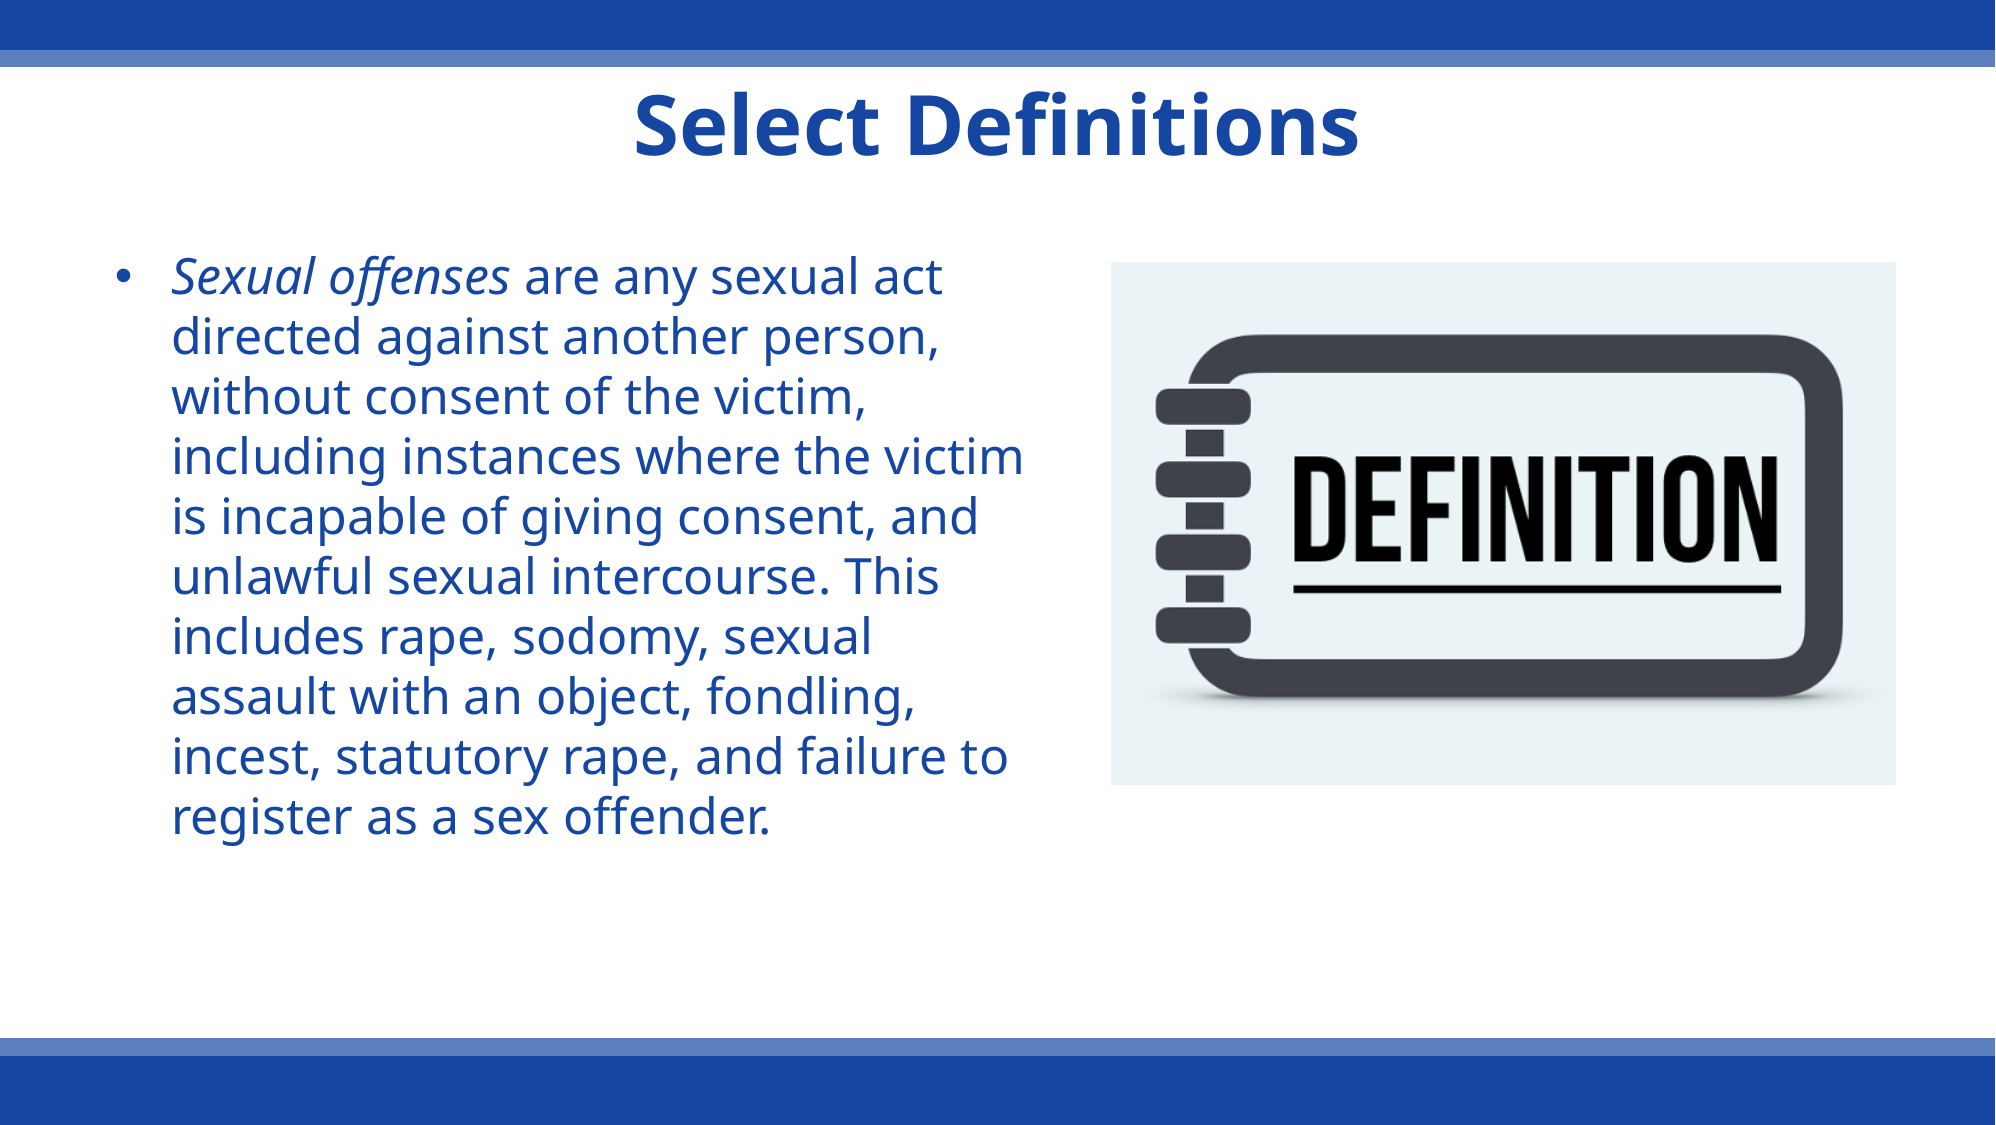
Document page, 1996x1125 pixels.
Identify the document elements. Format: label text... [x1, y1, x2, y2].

list Sexual offenses are any sexual act directed against another person, without consent of the victim, including instances where the victim is incapable of giving consent, and unlawful sexual intercourse. This includes rape, sodomy, sexual assault with an object, fondling, incest, statutory rape, and failure to register as a sex offender. [99, 237, 1048, 1030]
title Select Definitions [99, 45, 1896, 200]
picture [0, 67, 1996, 1038]
